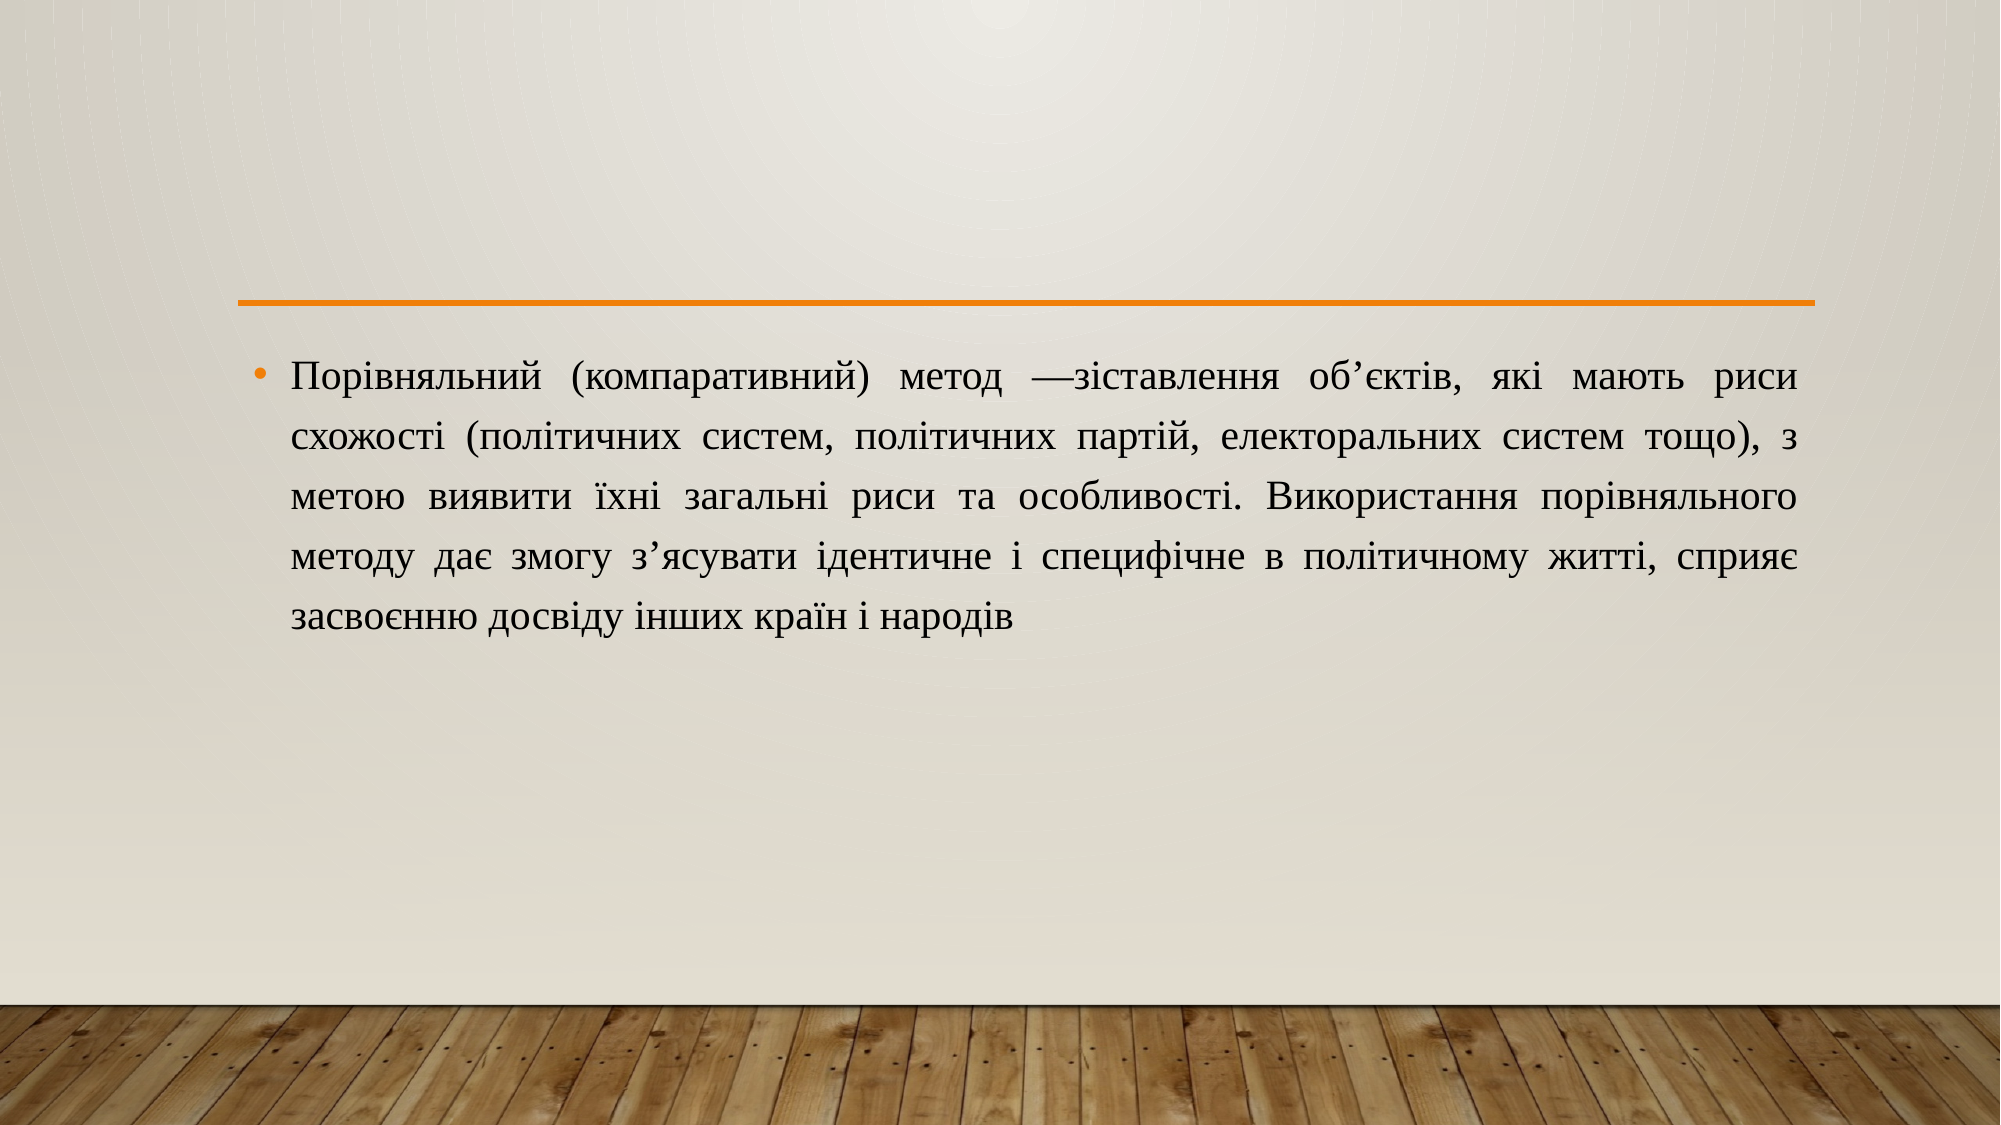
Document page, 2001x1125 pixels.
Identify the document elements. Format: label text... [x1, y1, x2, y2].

list Порівняльний (компаративний) метод —зіставлення об’єктів, які мають риси схожості (політичних систем, політичних партій, електоральних систем тощо), з метою виявити їхні загальні риси та особливості. Використання порівняльного методу дає змогу з’ясувати ідентичне і специфічне в політичному житті, сприяє засвоєнню досвіду інших країн і народів [238, 330, 1814, 897]
picture [0, 1005, 2000, 1125]
